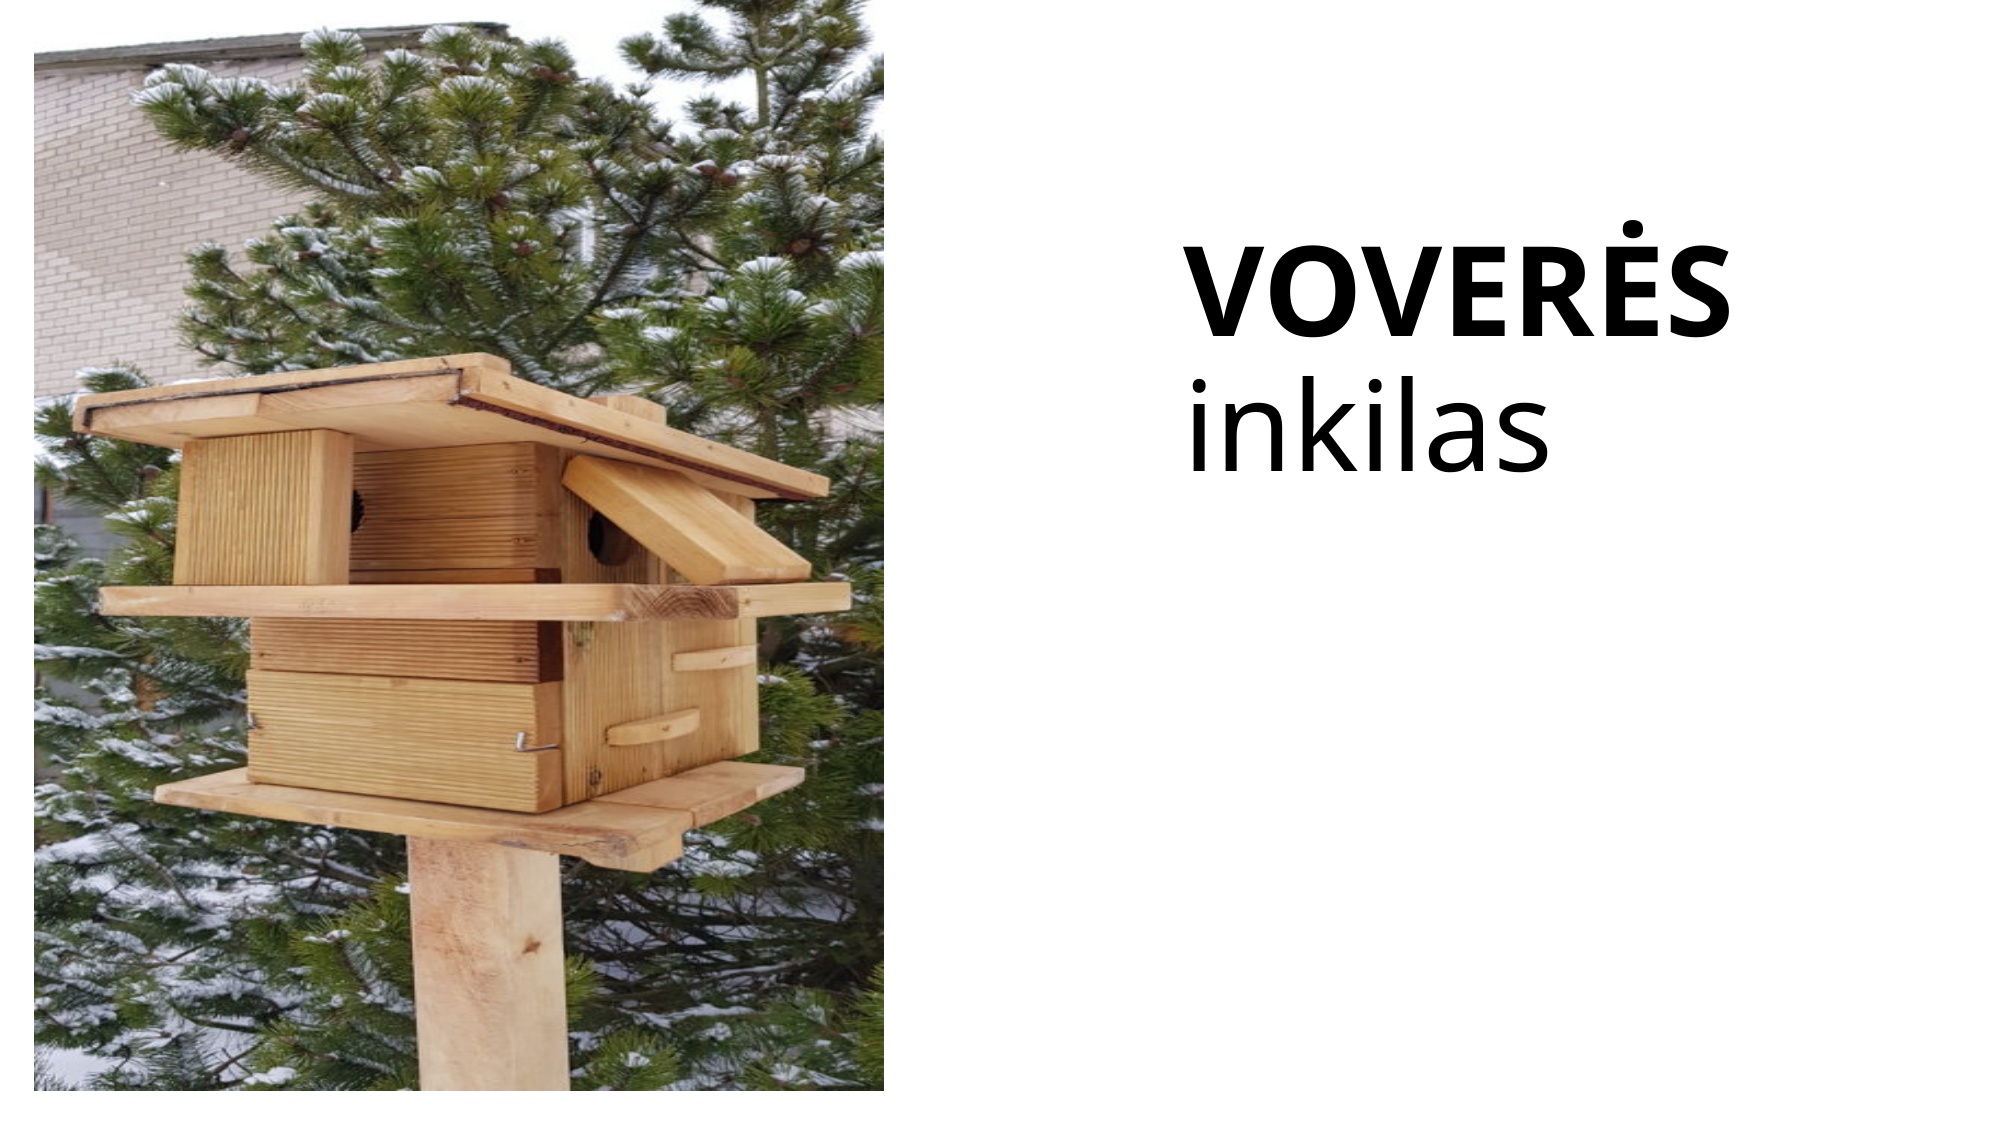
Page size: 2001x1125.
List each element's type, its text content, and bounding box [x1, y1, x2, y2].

picture [34, 0, 884, 1091]
title VOVERĖS inkilas [1168, 189, 1948, 507]
